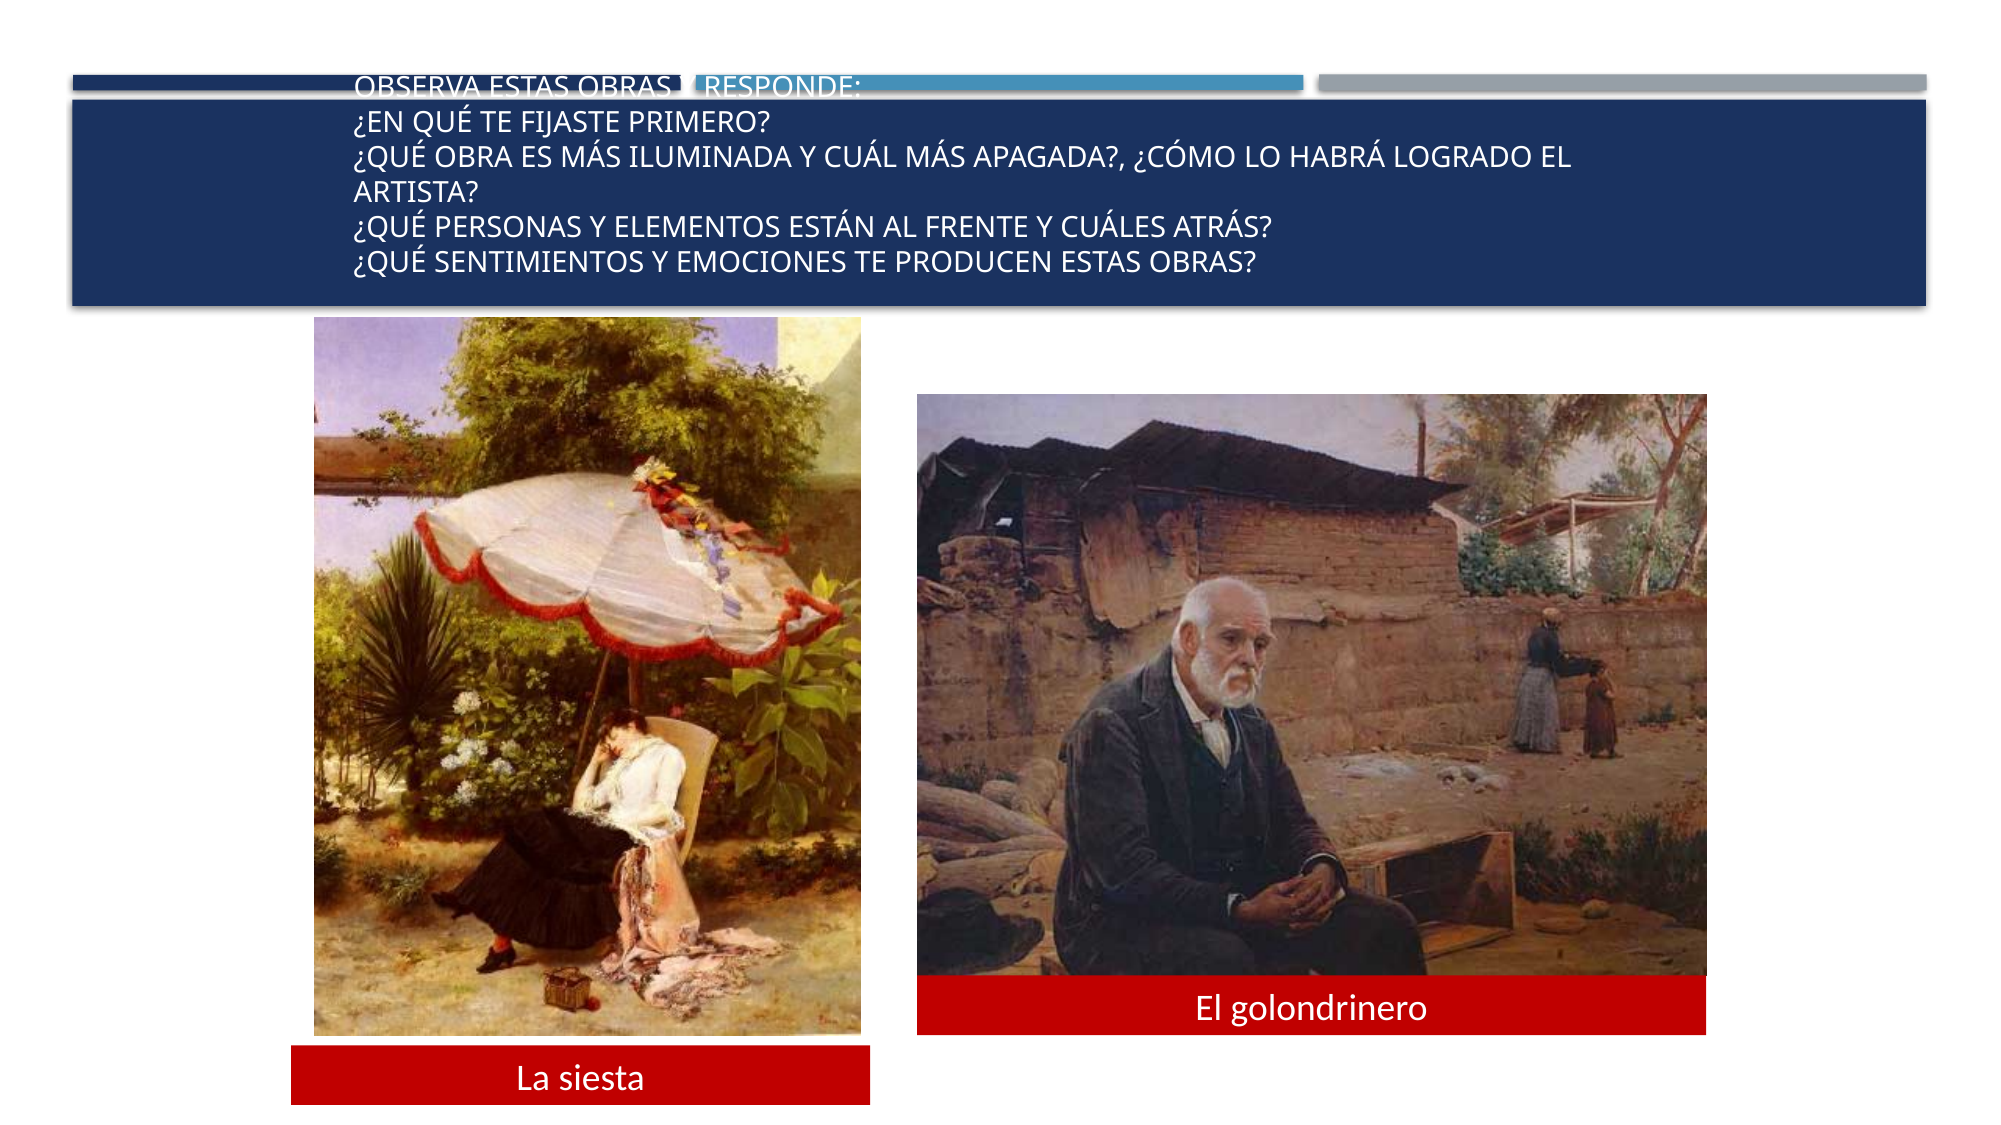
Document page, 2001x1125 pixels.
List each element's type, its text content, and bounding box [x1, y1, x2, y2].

picture [916, 393, 1707, 977]
picture [314, 317, 862, 1037]
text_box El golondrinero [917, 982, 1707, 1036]
text_box La siesta [291, 1045, 871, 1105]
title Observa estas obras y responde: ¿En qué te fijaste primero? ¿Qué obra es más iluminada y cuál más apagada?, ¿cómo lo habrá logrado el artista? ¿Qué personas y elementos están al frente y cuáles atrás? ¿Qué sentimientos y emociones te producen estas obras? [338, 0, 1689, 286]
